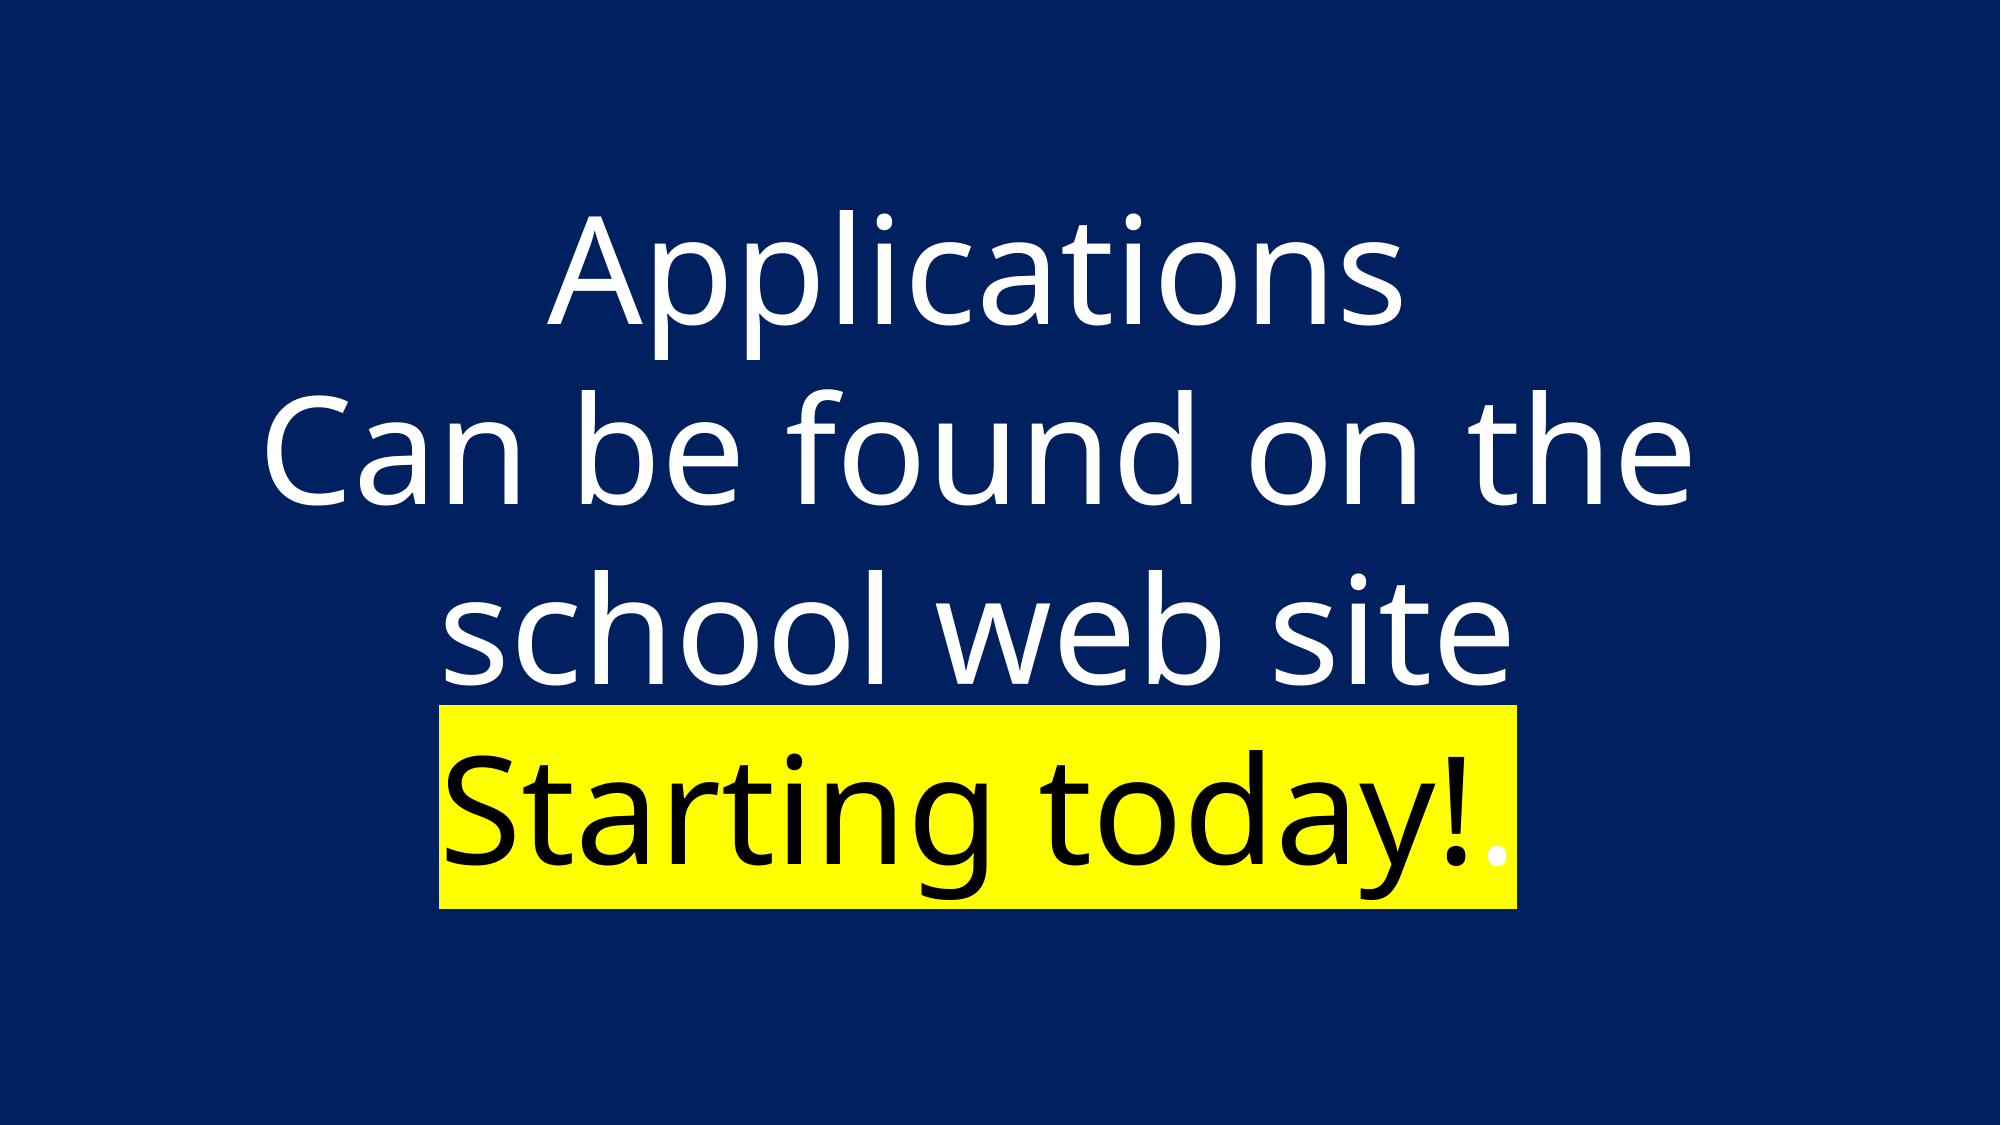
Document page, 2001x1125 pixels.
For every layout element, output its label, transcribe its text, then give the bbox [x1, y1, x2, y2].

text_box Applications Can be found on the school web site Starting today!. [182, 167, 1774, 903]
